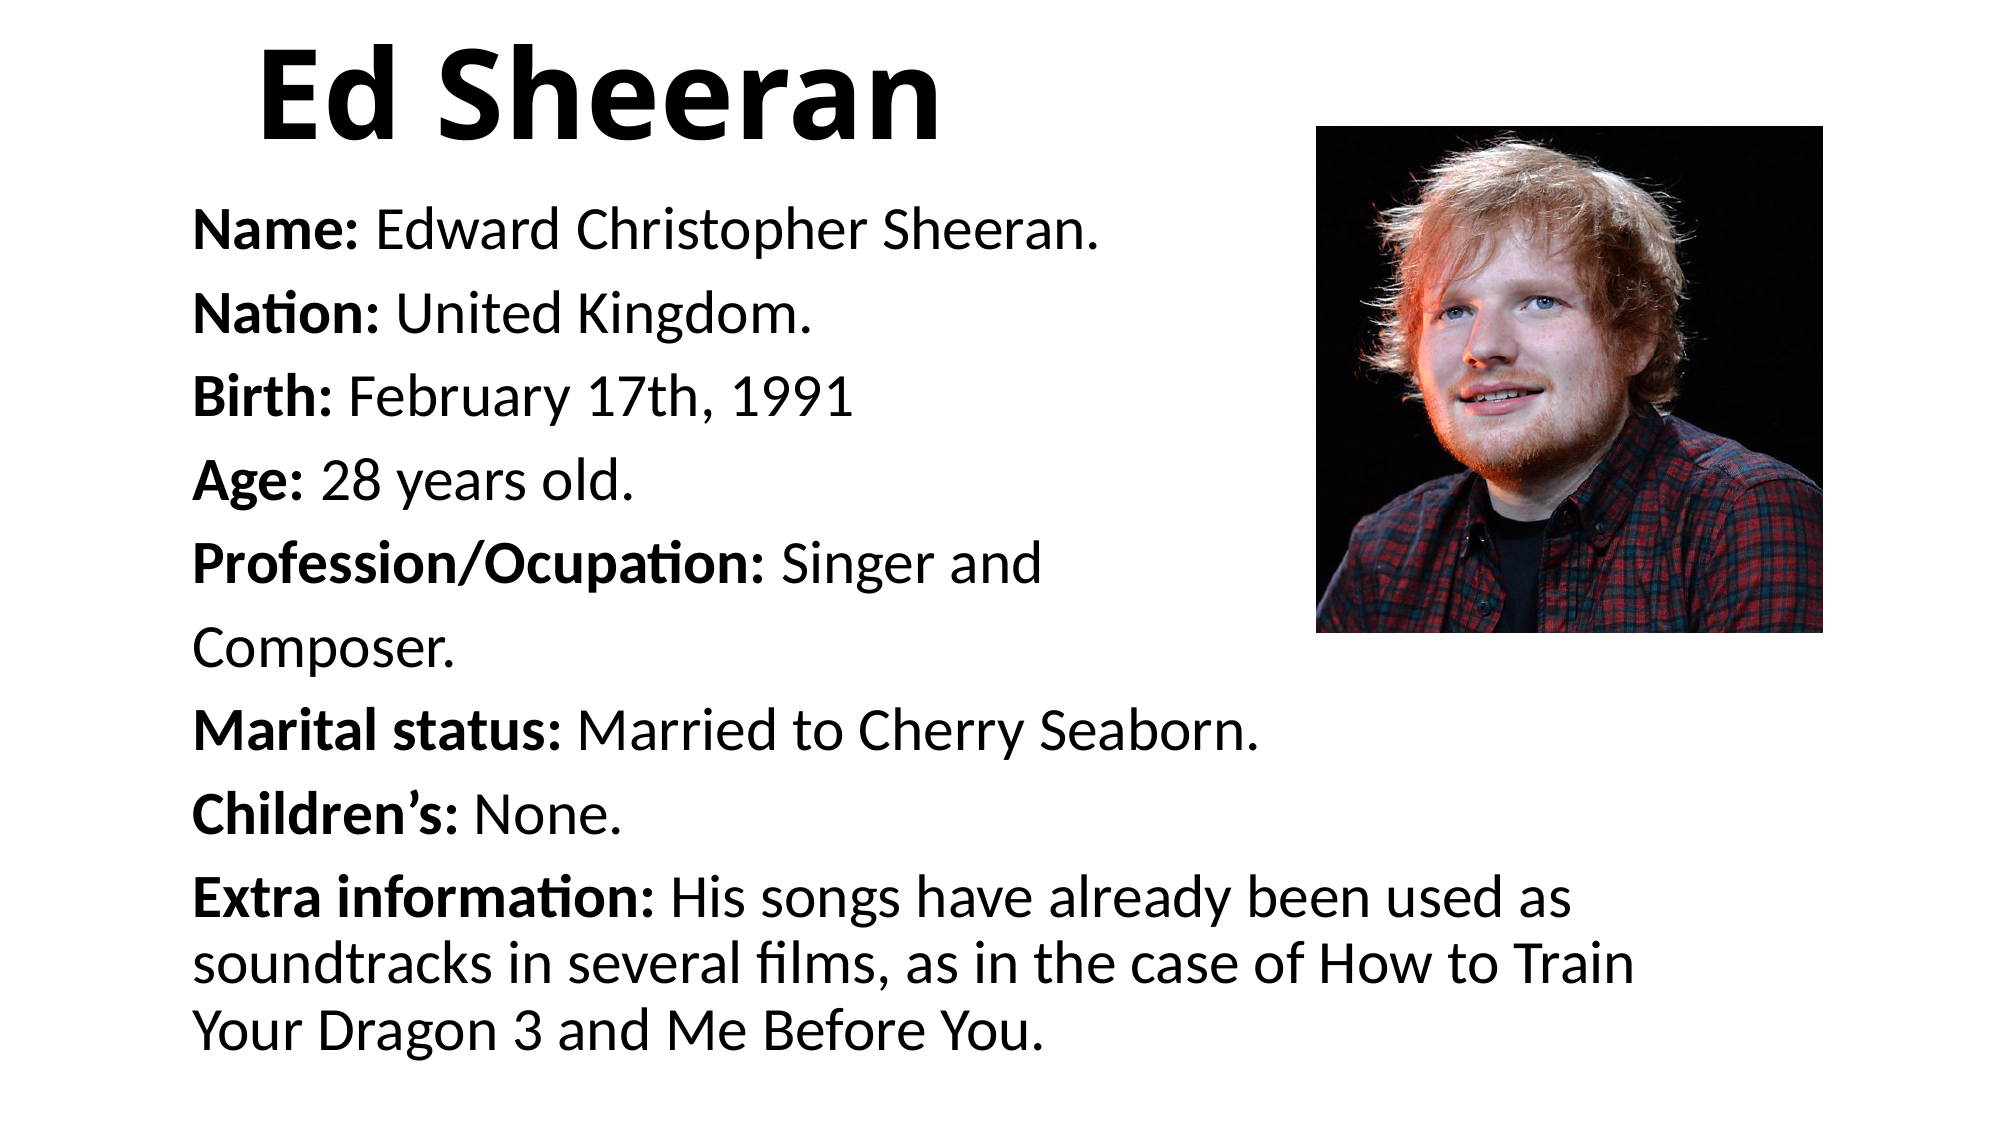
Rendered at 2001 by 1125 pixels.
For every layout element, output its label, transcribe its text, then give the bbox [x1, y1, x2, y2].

title Ed Sheeran [0, 0, 1350, 175]
picture [1316, 126, 1823, 633]
subtitle Name: Edward Christopher Sheeran. Nation: United Kingdom. Birth: February 17th, 1991 Age: 28 years old. Profession/Ocupation: Singer and Composer. Marital status: Married to Cherry Seaborn. Children’s: None. Extra information: His songs have already been used as soundtracks in several films, as in the case of How to Train Your Dragon 3 and Me Before You. [177, 189, 1678, 1076]
